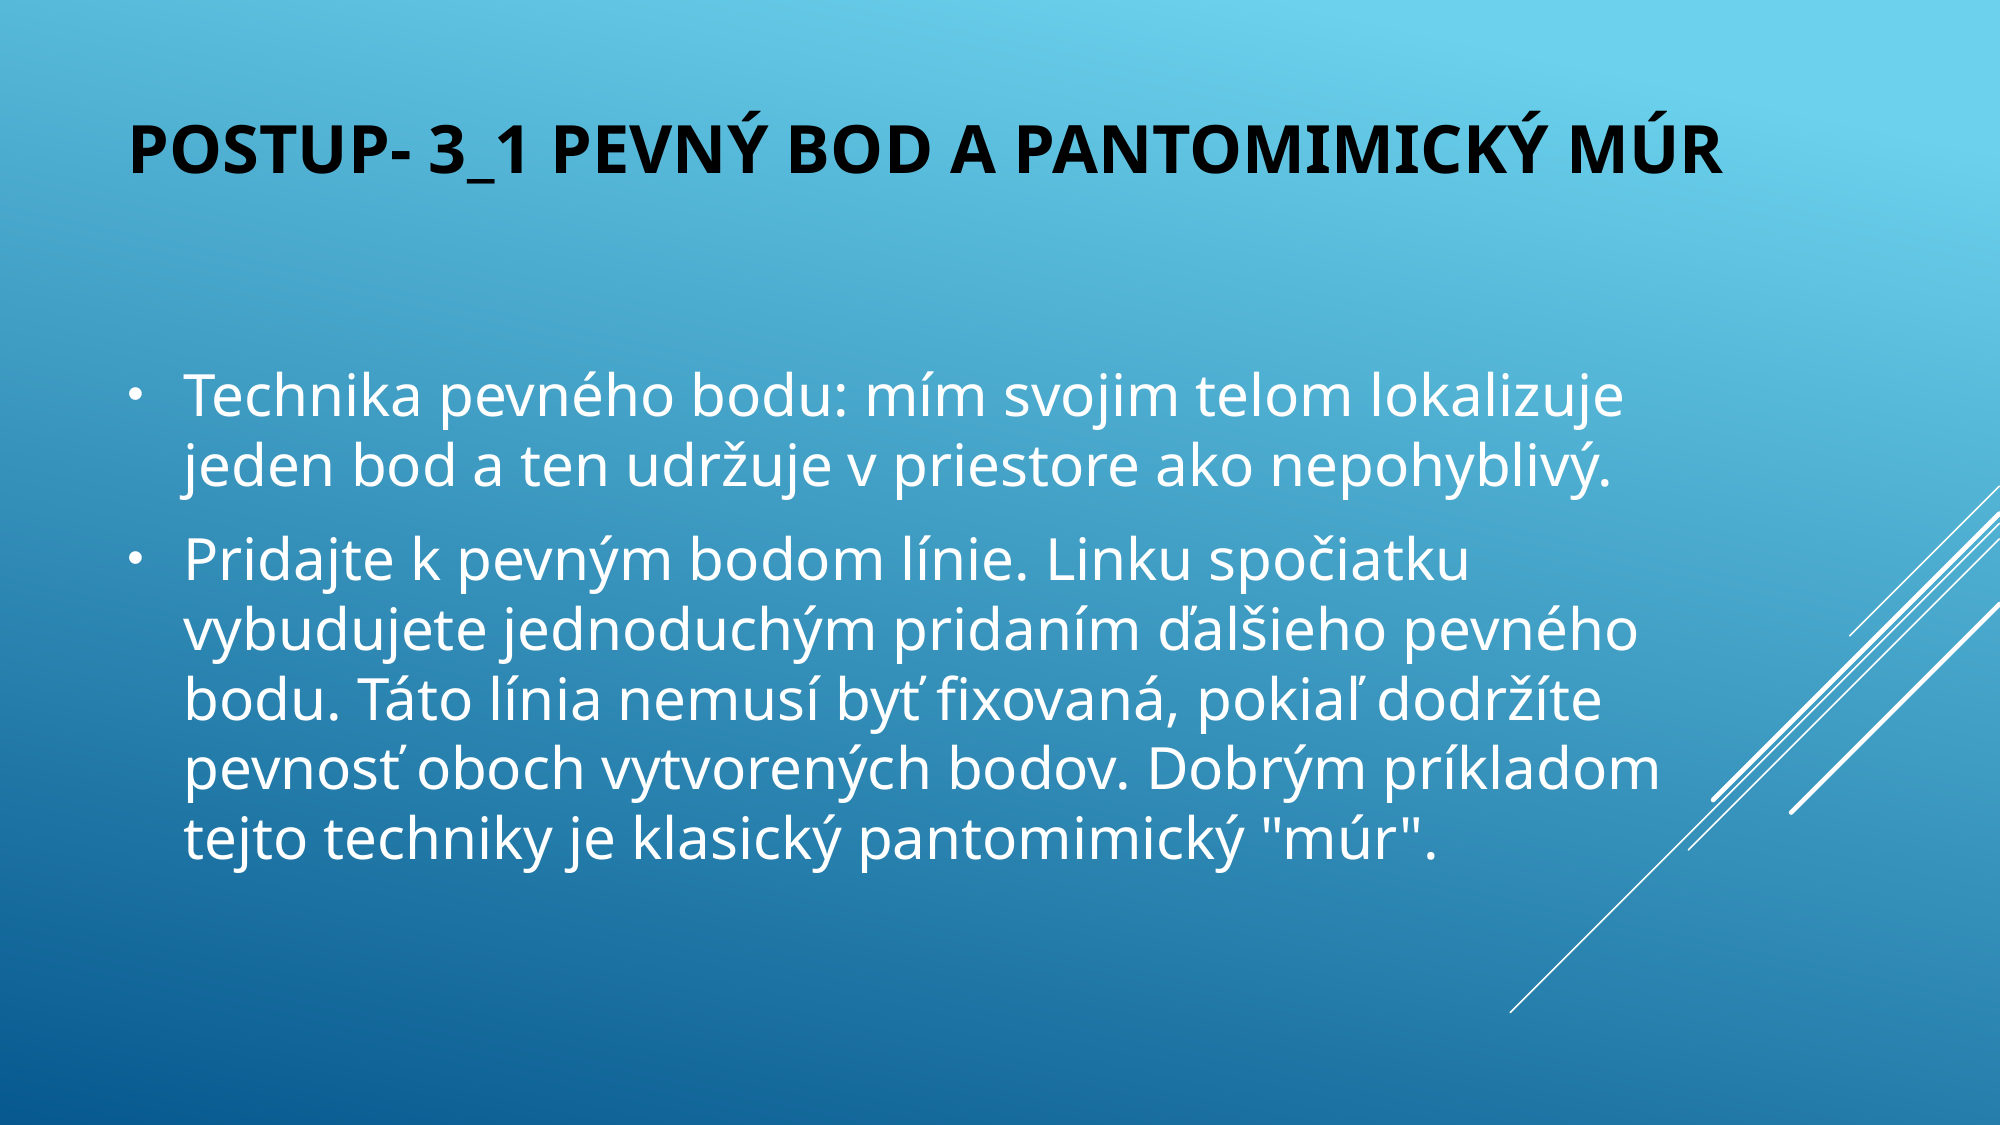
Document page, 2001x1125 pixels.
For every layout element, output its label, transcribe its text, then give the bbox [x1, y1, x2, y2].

title POSTUP- 3_1 pevný bod a pantomimický múr [112, 80, 1763, 215]
list Technika pevného bodu: mím svojim telom lokalizuje jeden bod a ten udržuje v priestore ako nepohyblivý. Pridajte k pevným bodom línie. Linku spočiatku vybudujete jednoduchým pridaním ďalšieho pevného bodu. Táto línia nemusí byť fixovaná, pokiaľ dodržíte pevnosť oboch vytvorených bodov. Dobrým príkladom tejto techniky je klasický pantomimický "múr". [112, 246, 1718, 984]
